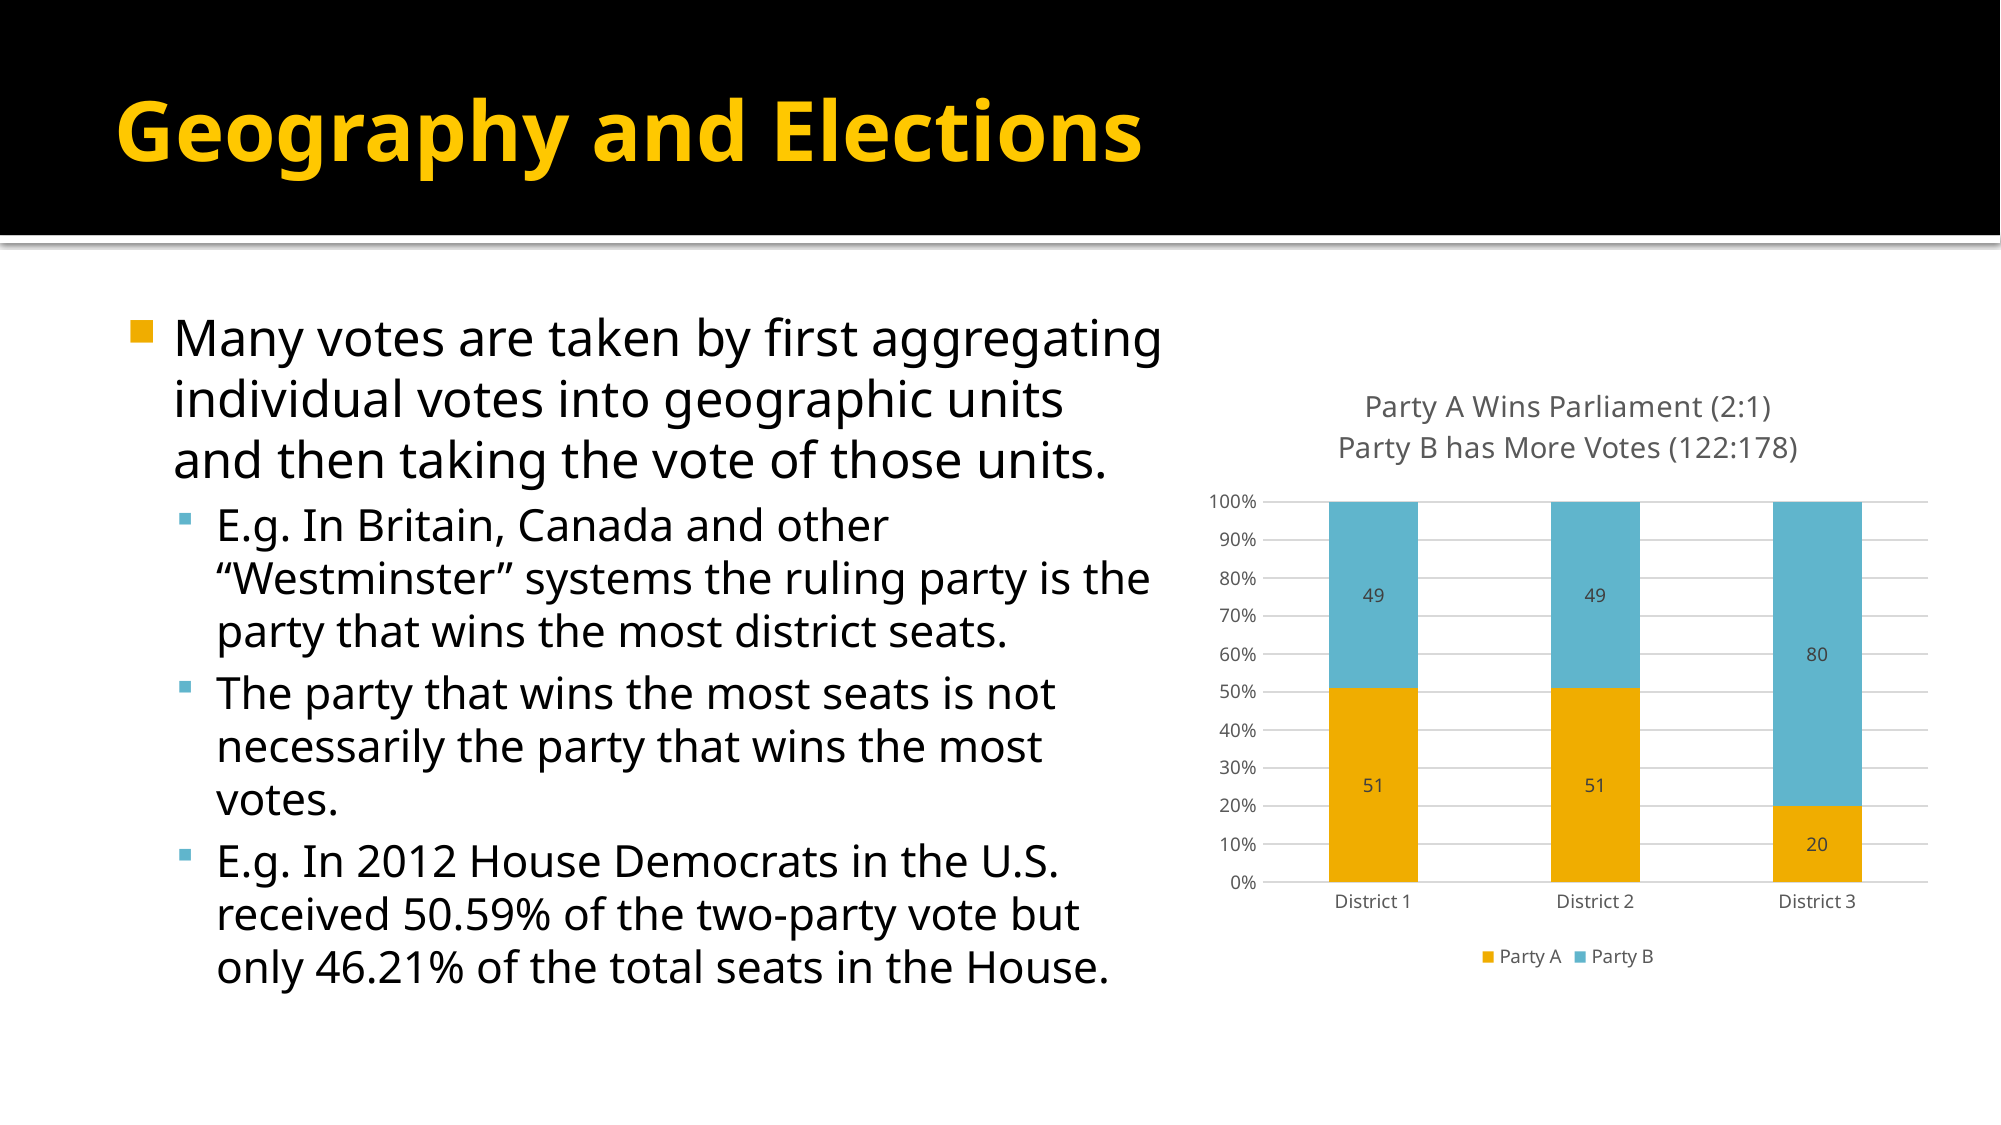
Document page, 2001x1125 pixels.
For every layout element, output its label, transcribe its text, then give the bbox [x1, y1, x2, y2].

list Many votes are taken by first aggregating individual votes into geographic units and then taking the vote of those units. E.g. In Britain, Canada and other “Westminster” systems the ruling party is the party that wins the most district seats. The party that wins the most seats is not necessarily the party that wins the most votes. E.g. In 2012 House Democrats in the U.S. received 50.59% of the two-party vote but only 46.21% of the total seats in the House. [99, 290, 1182, 1049]
chart [1193, 357, 1944, 977]
title Geography and Elections [99, 25, 1900, 231]
